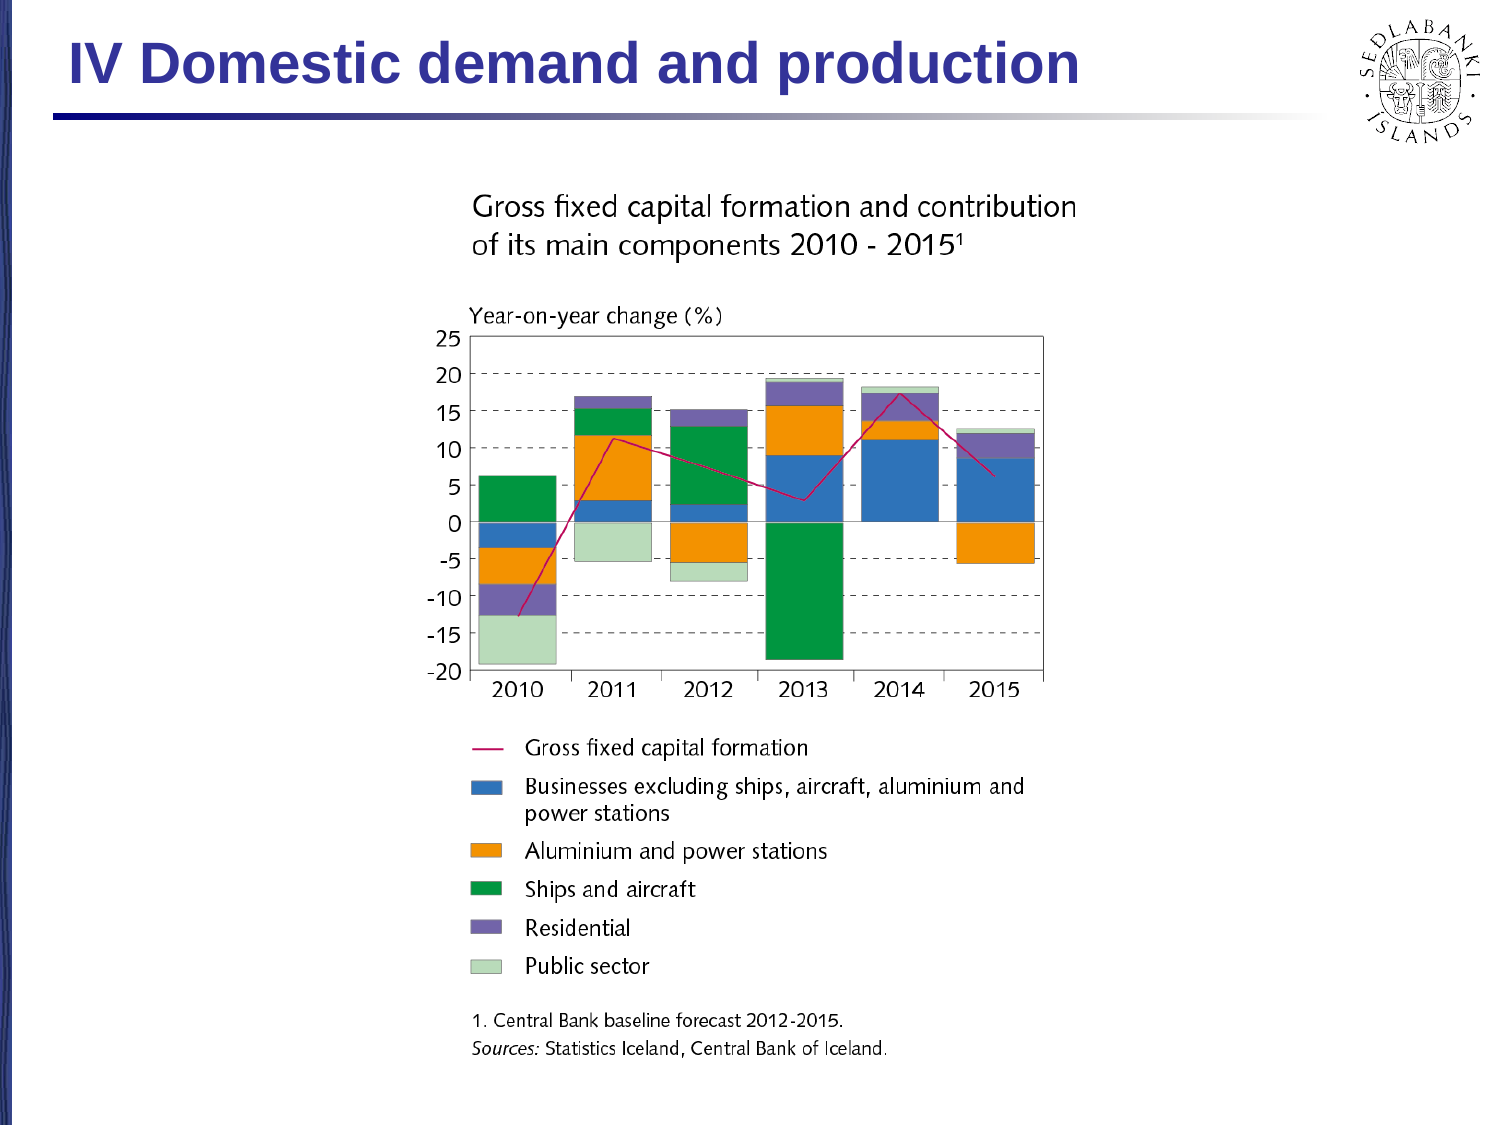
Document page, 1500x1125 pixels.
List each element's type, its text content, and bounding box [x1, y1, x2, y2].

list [426, 148, 1086, 1059]
picture [1357, 18, 1482, 149]
title IV Domestic demand and production [52, 10, 1330, 111]
picture [0, 0, 12, 1125]
